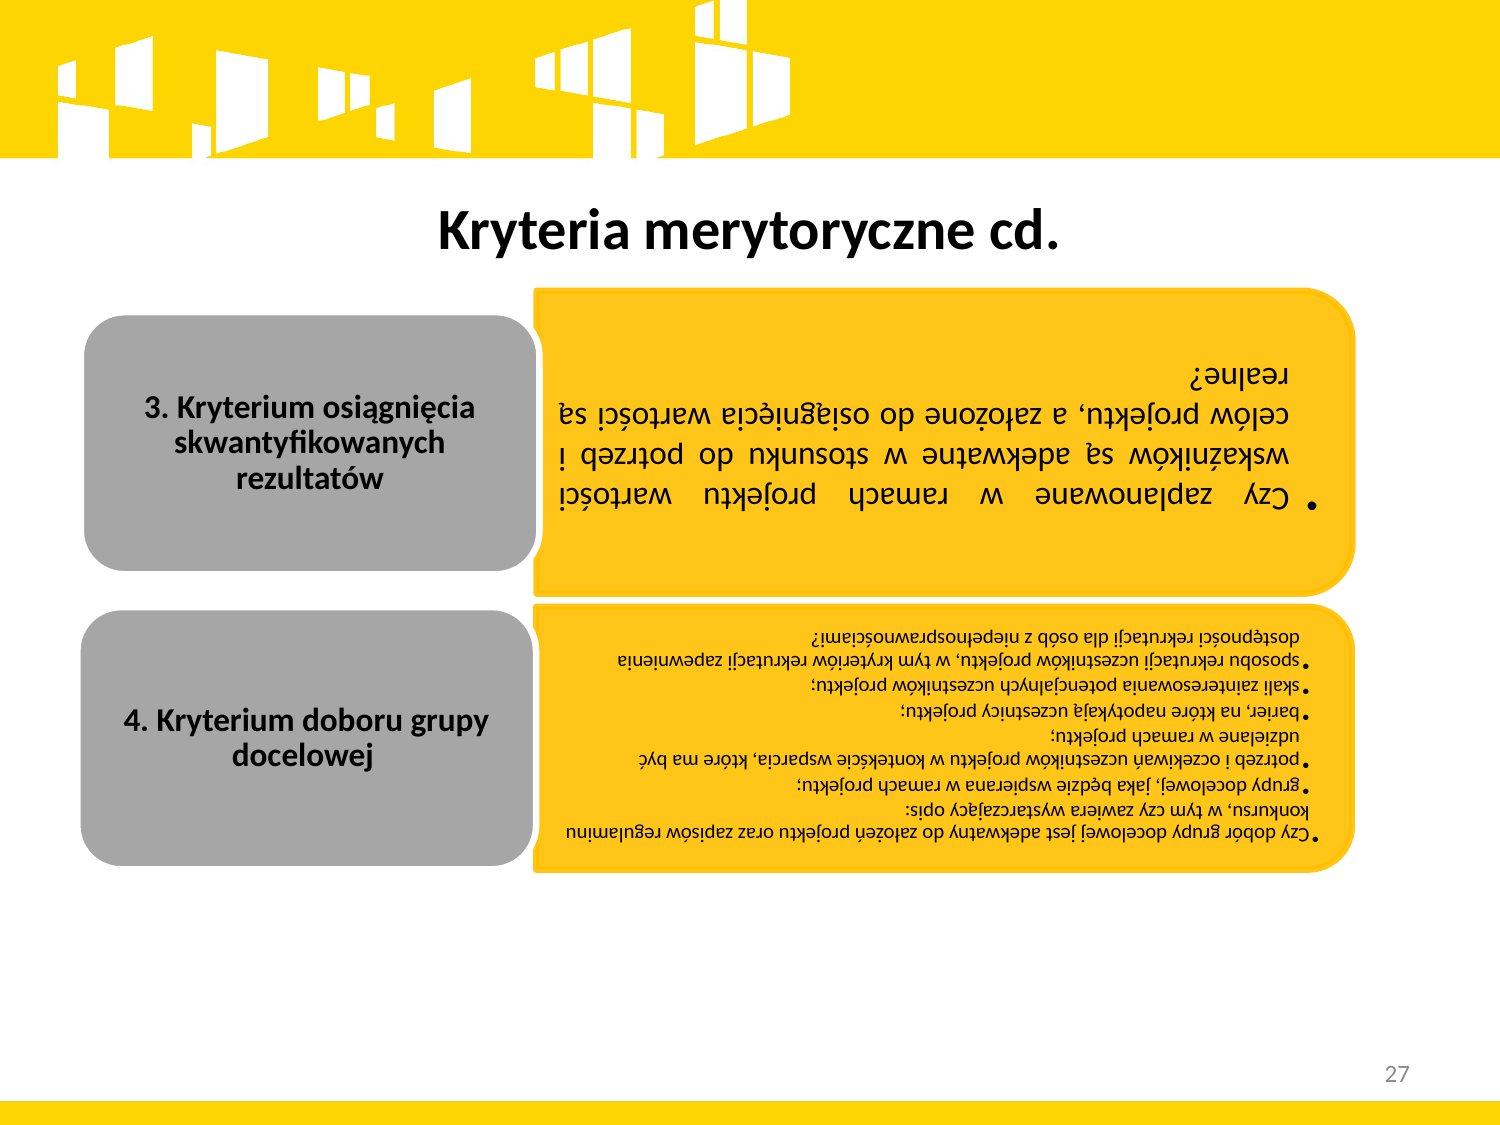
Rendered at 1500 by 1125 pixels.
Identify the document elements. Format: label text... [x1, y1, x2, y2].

picture [0, 0, 1500, 1125]
title Kryteria merytoryczne cd. [74, 184, 1426, 268]
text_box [76, 290, 1353, 870]
slide_number 27 [1074, 1042, 1425, 1103]
